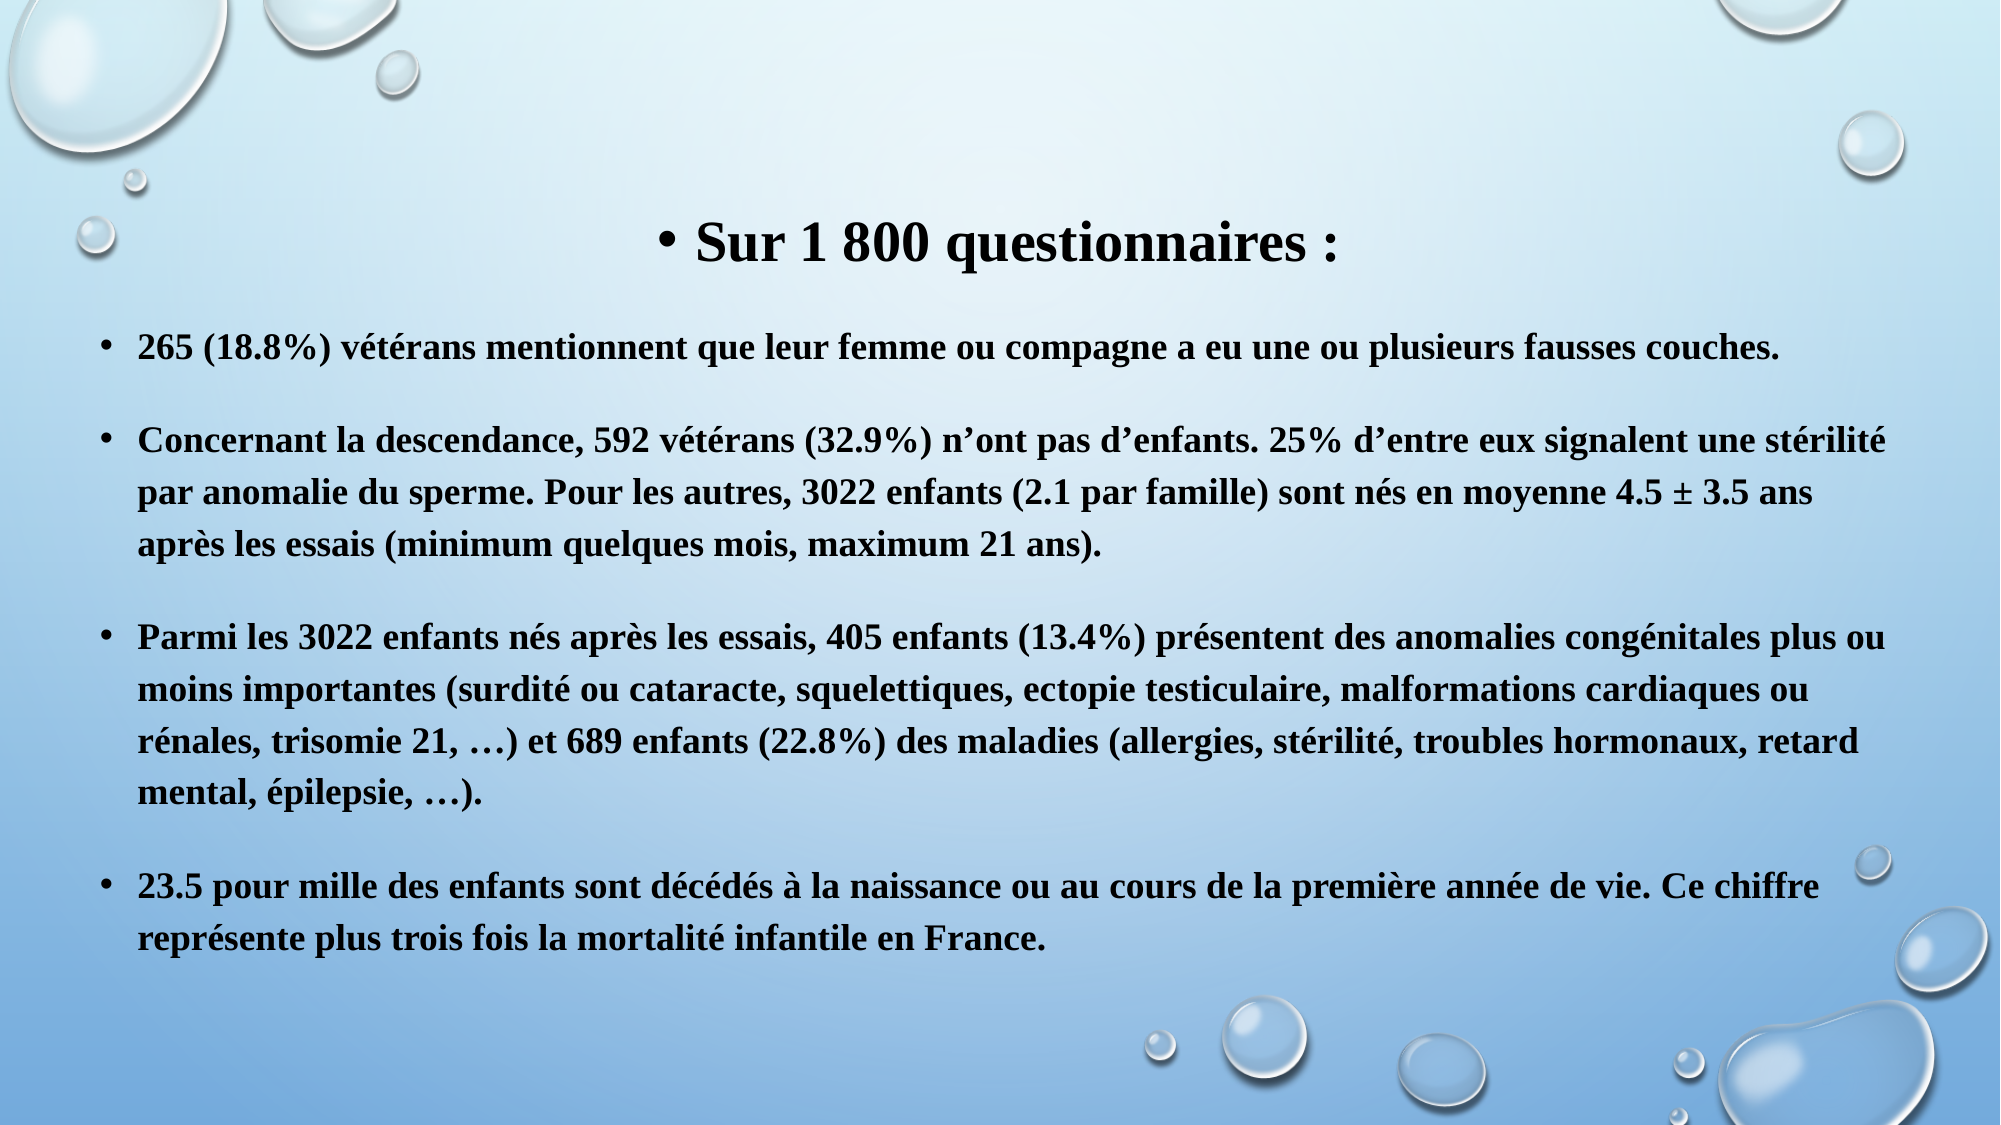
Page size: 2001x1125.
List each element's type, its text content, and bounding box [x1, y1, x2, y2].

picture [0, 0, 2000, 1125]
subtitle Sur 1 800 questionnaires : 265 (18.8%) vétérans mentionnent que leur femme ou compagne a eu une ou plusieurs fausses couches. Concernant la descendance, 592 vétérans (32.9%) n’ont pas d’enfants. 25% d’entre eux signalent une stérilité par anomalie du sperme. Pour les autres, 3022 enfants (2.1 par famille) sont nés en moyenne 4.5 ± 3.5 ans après les essais (minimum quelques mois, maximum 21 ans). Parmi les 3022 enfants nés après les essais, 405 enfants (13.4%) présentent des anomalies congénitales plus ou moins importantes (surdité ou cataracte, squelettiques, ectopie testiculaire, malformations cardiaques ou rénales, trisomie 21, …) et 689 enfants (22.8%) des maladies (allergies, stérilité, troubles hormonaux, retard mental, épilepsie, …). 23.5 pour mille des enfants sont décédés à la naissance ou au cours de la première année de vie. Ce chiffre représente plus trois fois la mortalité infantile en France. [99, 153, 1900, 1080]
